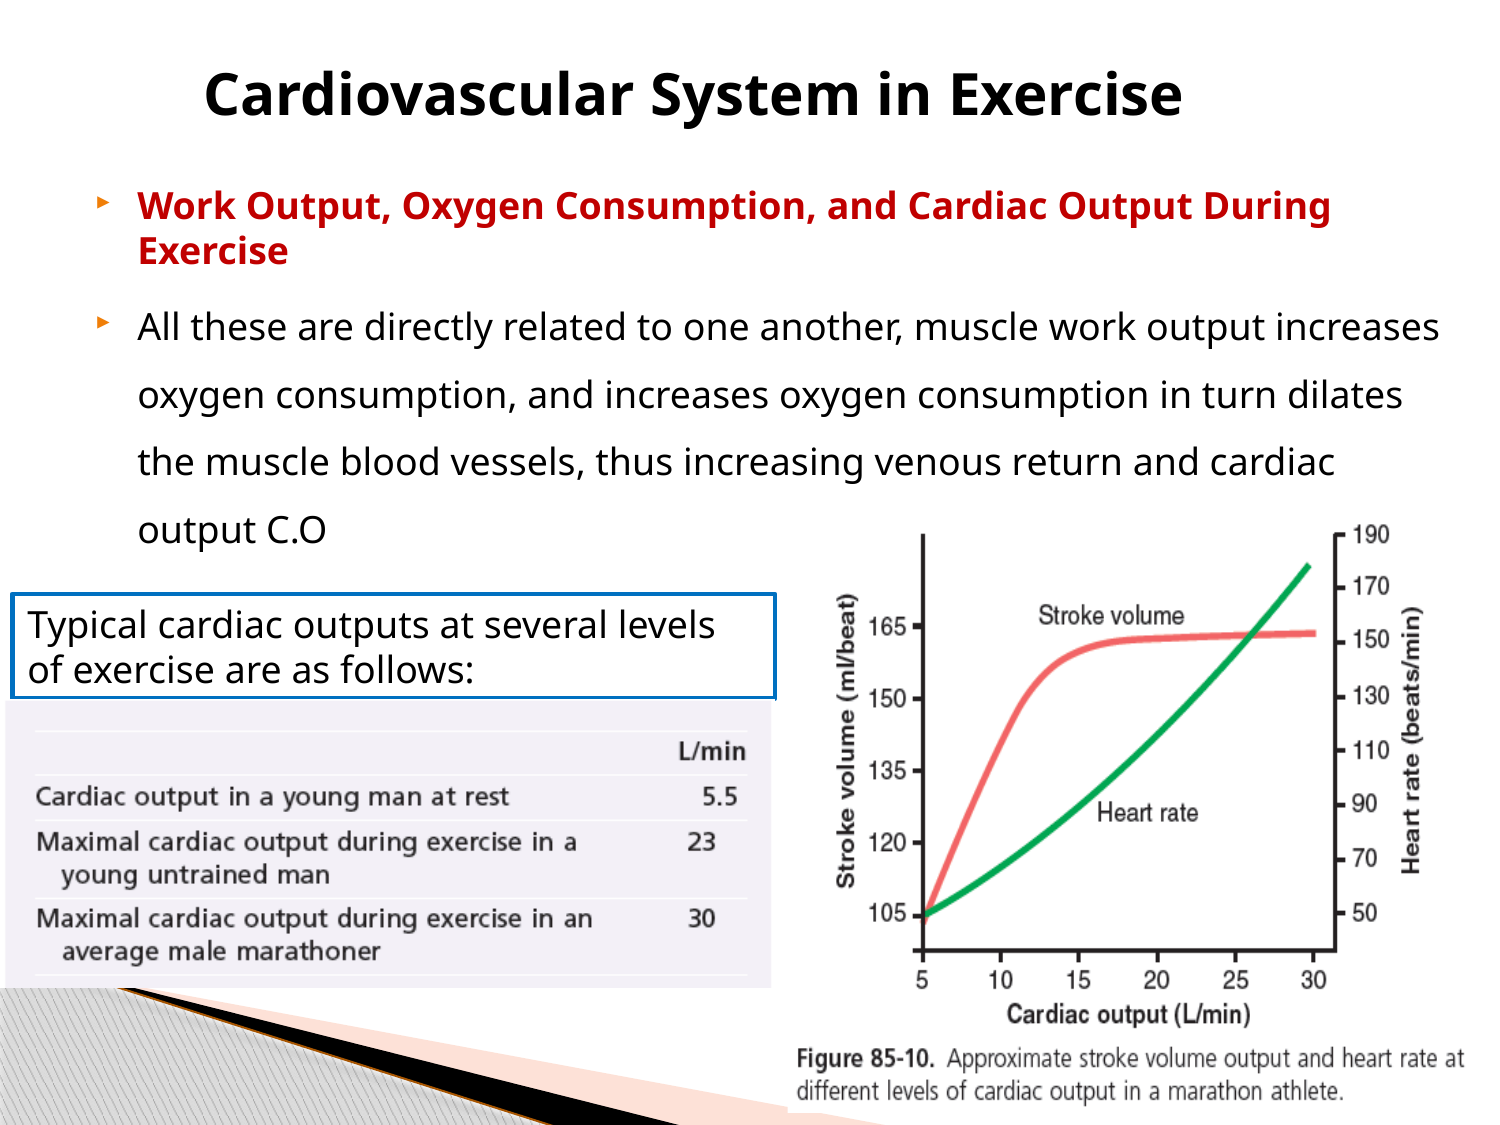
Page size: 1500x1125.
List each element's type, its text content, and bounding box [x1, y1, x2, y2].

picture [0, 699, 776, 988]
picture [787, 499, 1476, 1113]
text_box Cardiovascular System in Exercise [162, 50, 1225, 135]
text_box Typical cardiac outputs at several levels of exercise are as follows: [12, 593, 775, 699]
list Work Output, Oxygen Consumption, and Cardiac Output During Exercise All these are directly related to one another, muscle work output increases oxygen consumption, and increases oxygen consumption in turn dilates the muscle blood vessels, thus increasing venous return and cardiac output C.O [62, 174, 1463, 595]
